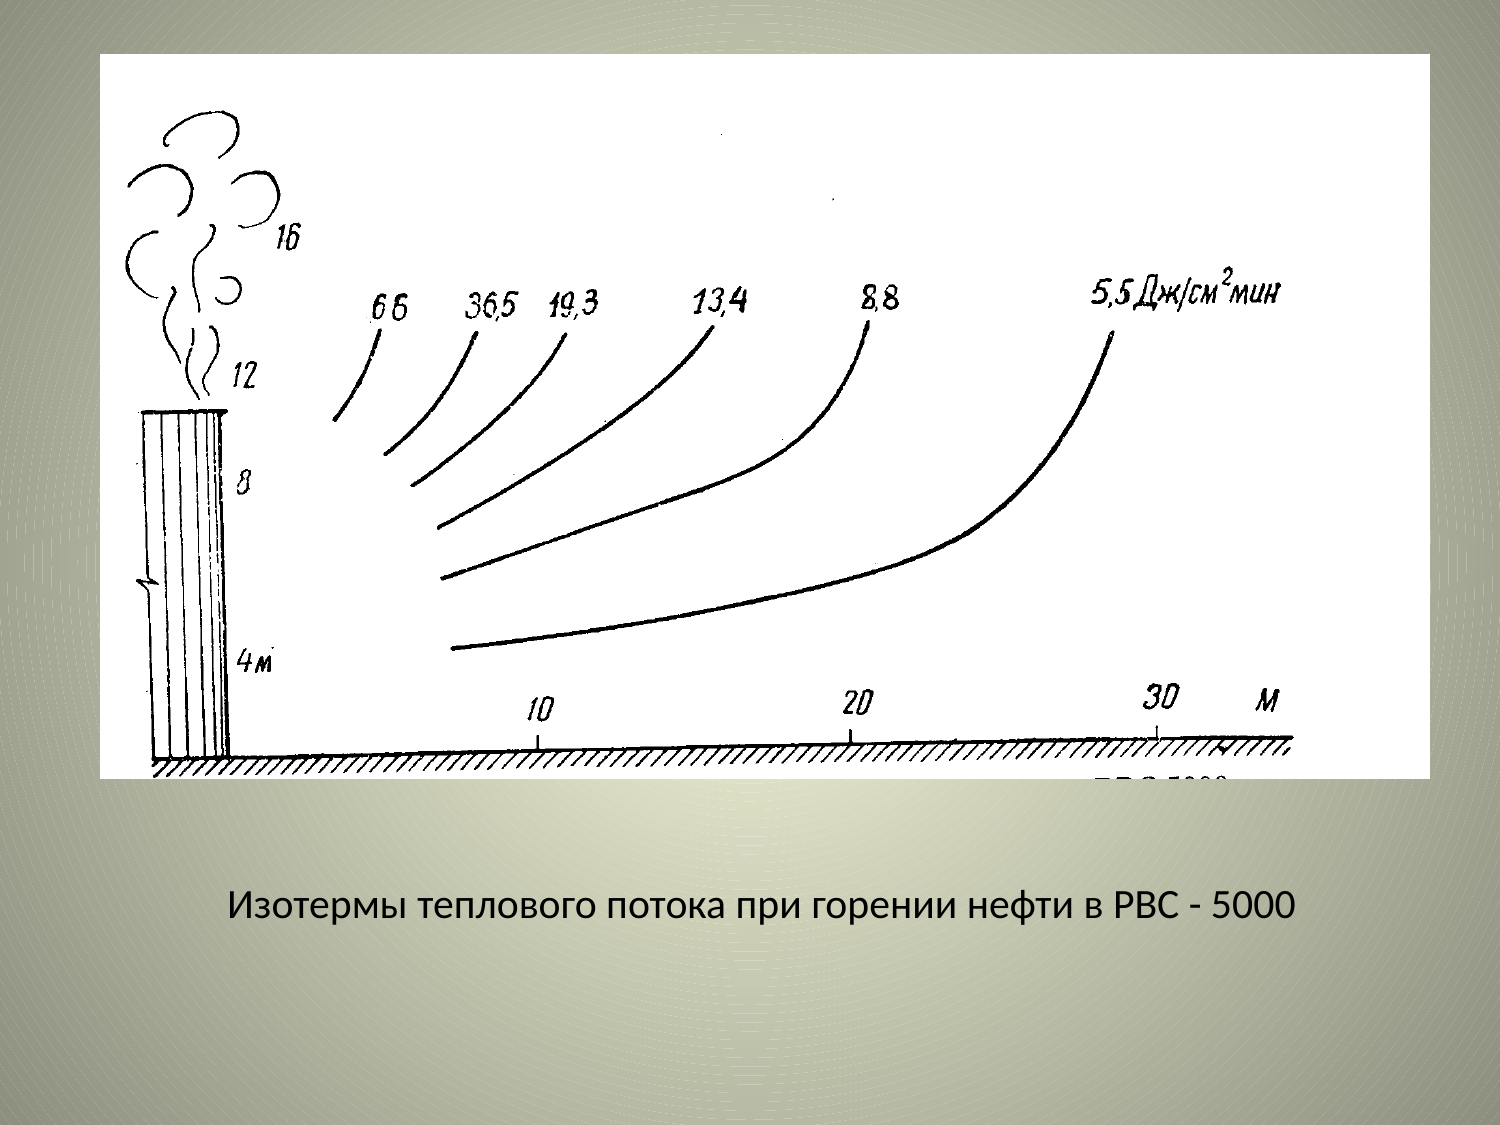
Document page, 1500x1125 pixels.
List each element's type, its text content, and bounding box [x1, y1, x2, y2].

text_box Изотермы теплового потока при горении нефти в РВС - 5000 [135, 869, 1388, 935]
picture [100, 54, 1430, 779]
